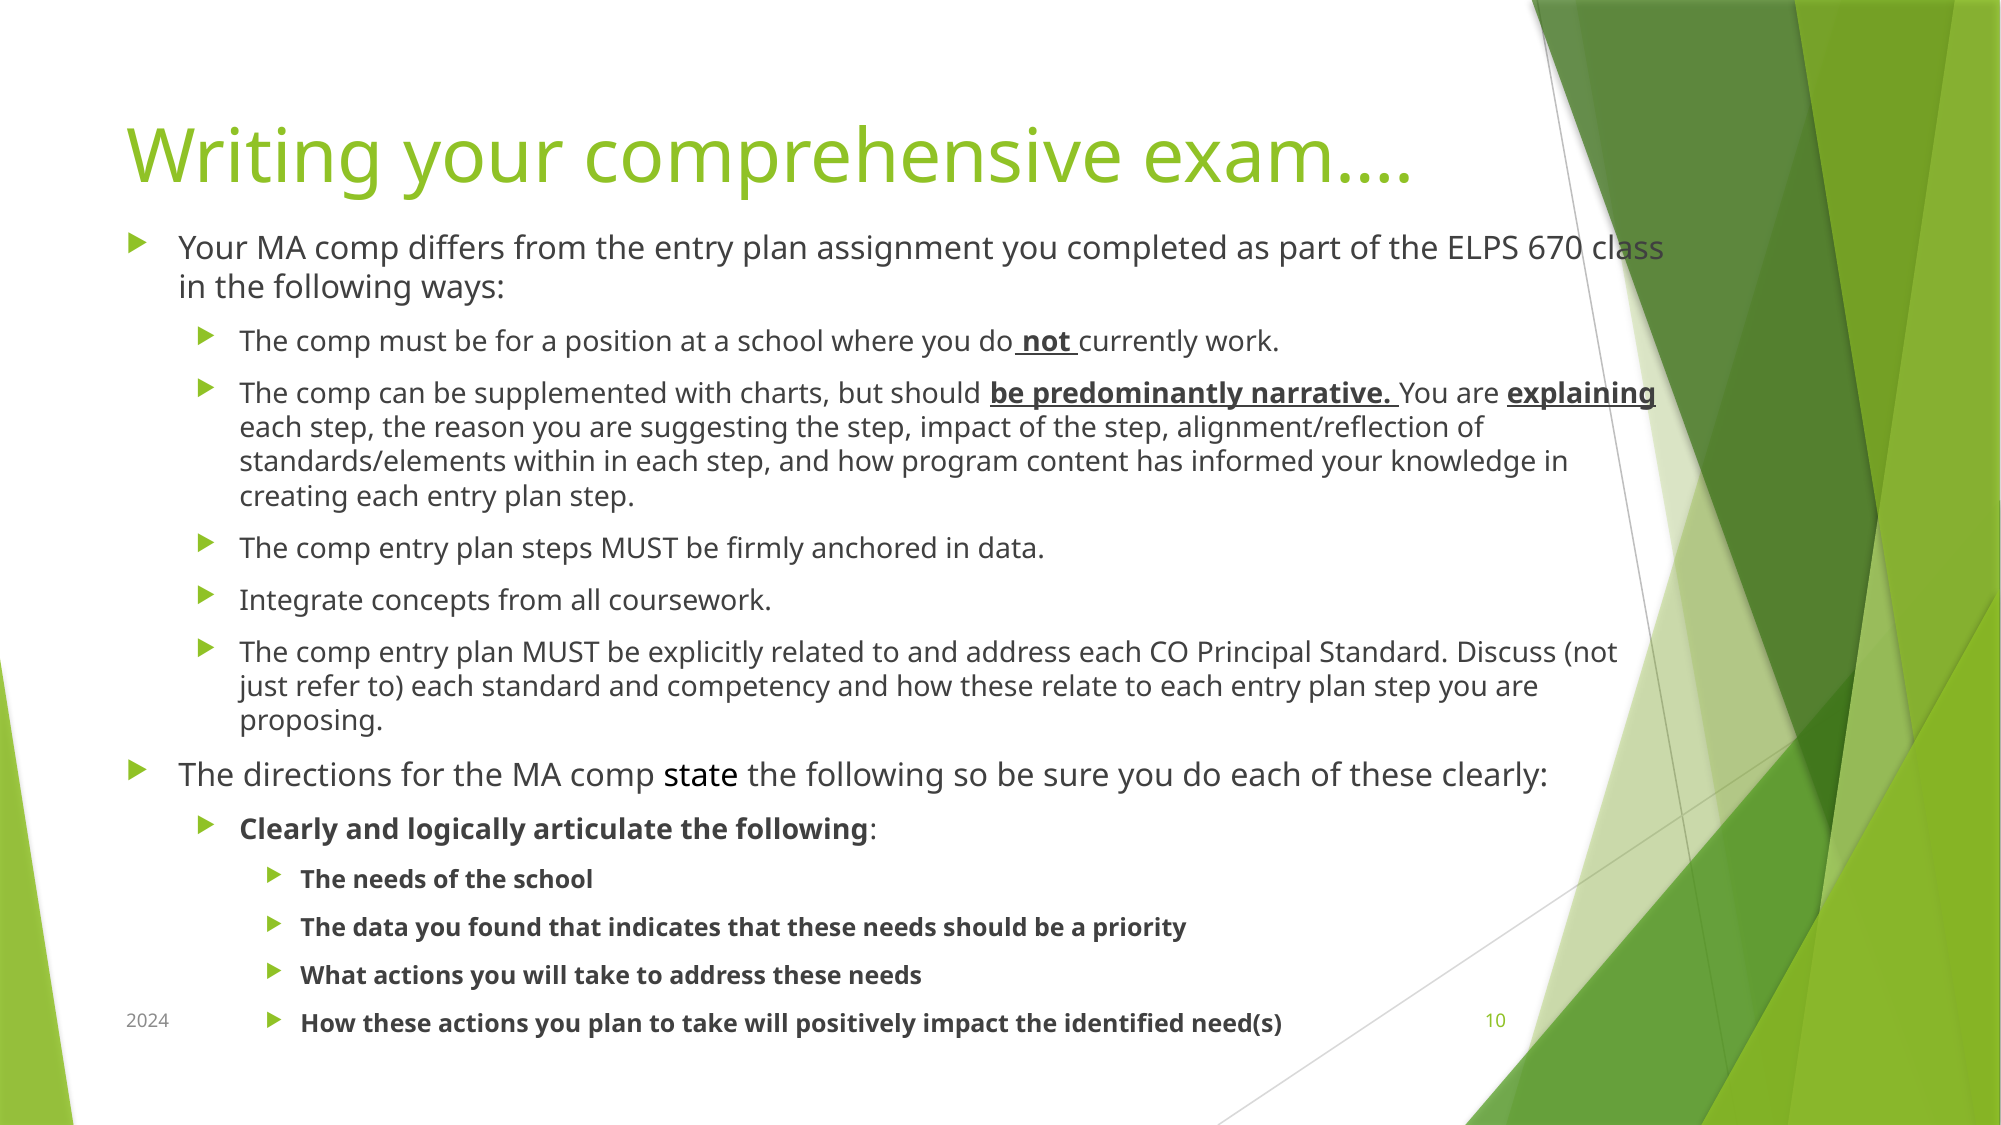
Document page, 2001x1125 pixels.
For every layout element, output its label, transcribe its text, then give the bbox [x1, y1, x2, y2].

slide_number 10 [1409, 991, 1522, 1051]
list Your MA comp differs from the entry plan assignment you completed as part of the ELPS 670 class in the following ways: The comp must be for a position at a school where you do not currently work. The comp can be supplemented with charts, but should be predominantly narrative. You are explaining each step, the reason you are suggesting the step, impact of the step, alignment/reflection of standards/elements within in each step, and how program content has informed your knowledge in creating each entry plan step. The comp entry plan steps MUST be firmly anchored in data. Integrate concepts from all coursework. The comp entry plan MUST be explicitly related to and address each CO Principal Standard. Discuss (not just refer to) each standard and competency and how these relate to each entry plan step you are proposing. The directions for the MA comp state the following so be sure you do each of these clearly: Clearly and logically articulate the following: The needs of the school The data you found that indicates that these needs should be a priority What actions you will take to address these needs How these actions you plan to take will positively impact the identified need(s) [111, 219, 1687, 1051]
title Writing your comprehensive exam…. [111, 99, 1522, 219]
footer 2024 [111, 991, 1145, 1051]
